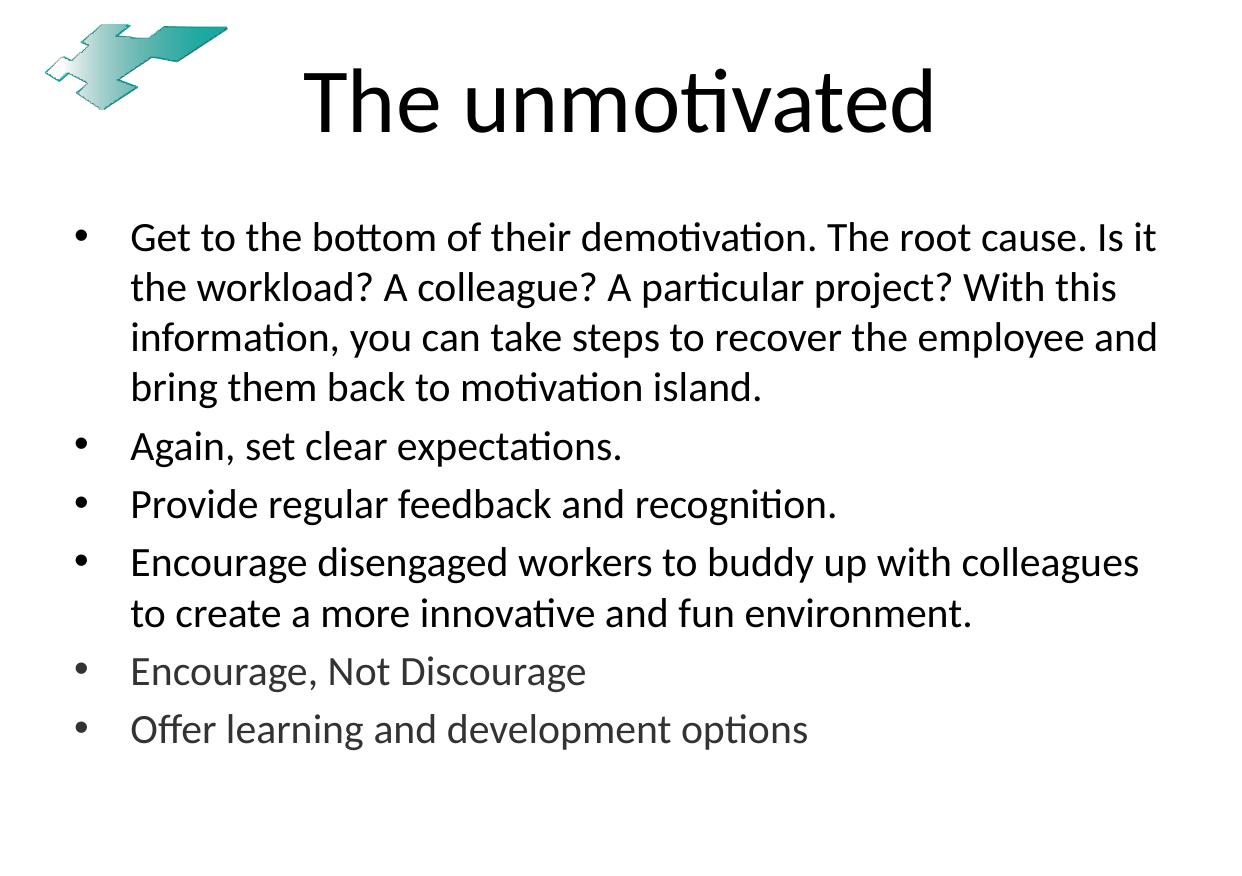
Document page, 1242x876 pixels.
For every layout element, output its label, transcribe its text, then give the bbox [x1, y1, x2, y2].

list Get to the bottom of their demotivation. The root cause. Is it the workload? A colleague? A particular project? With this information, you can take steps to recover the employee and bring them back to motivation island. Again, set clear expectations. Provide regular feedback and recognition. Encourage disengaged workers to buddy up with colleagues to create a more innovative and fun environment. Encourage, Not Discourage Offer learning and development options [62, 204, 1180, 782]
picture [45, 24, 227, 110]
title The unmotivated [62, 35, 1180, 181]
